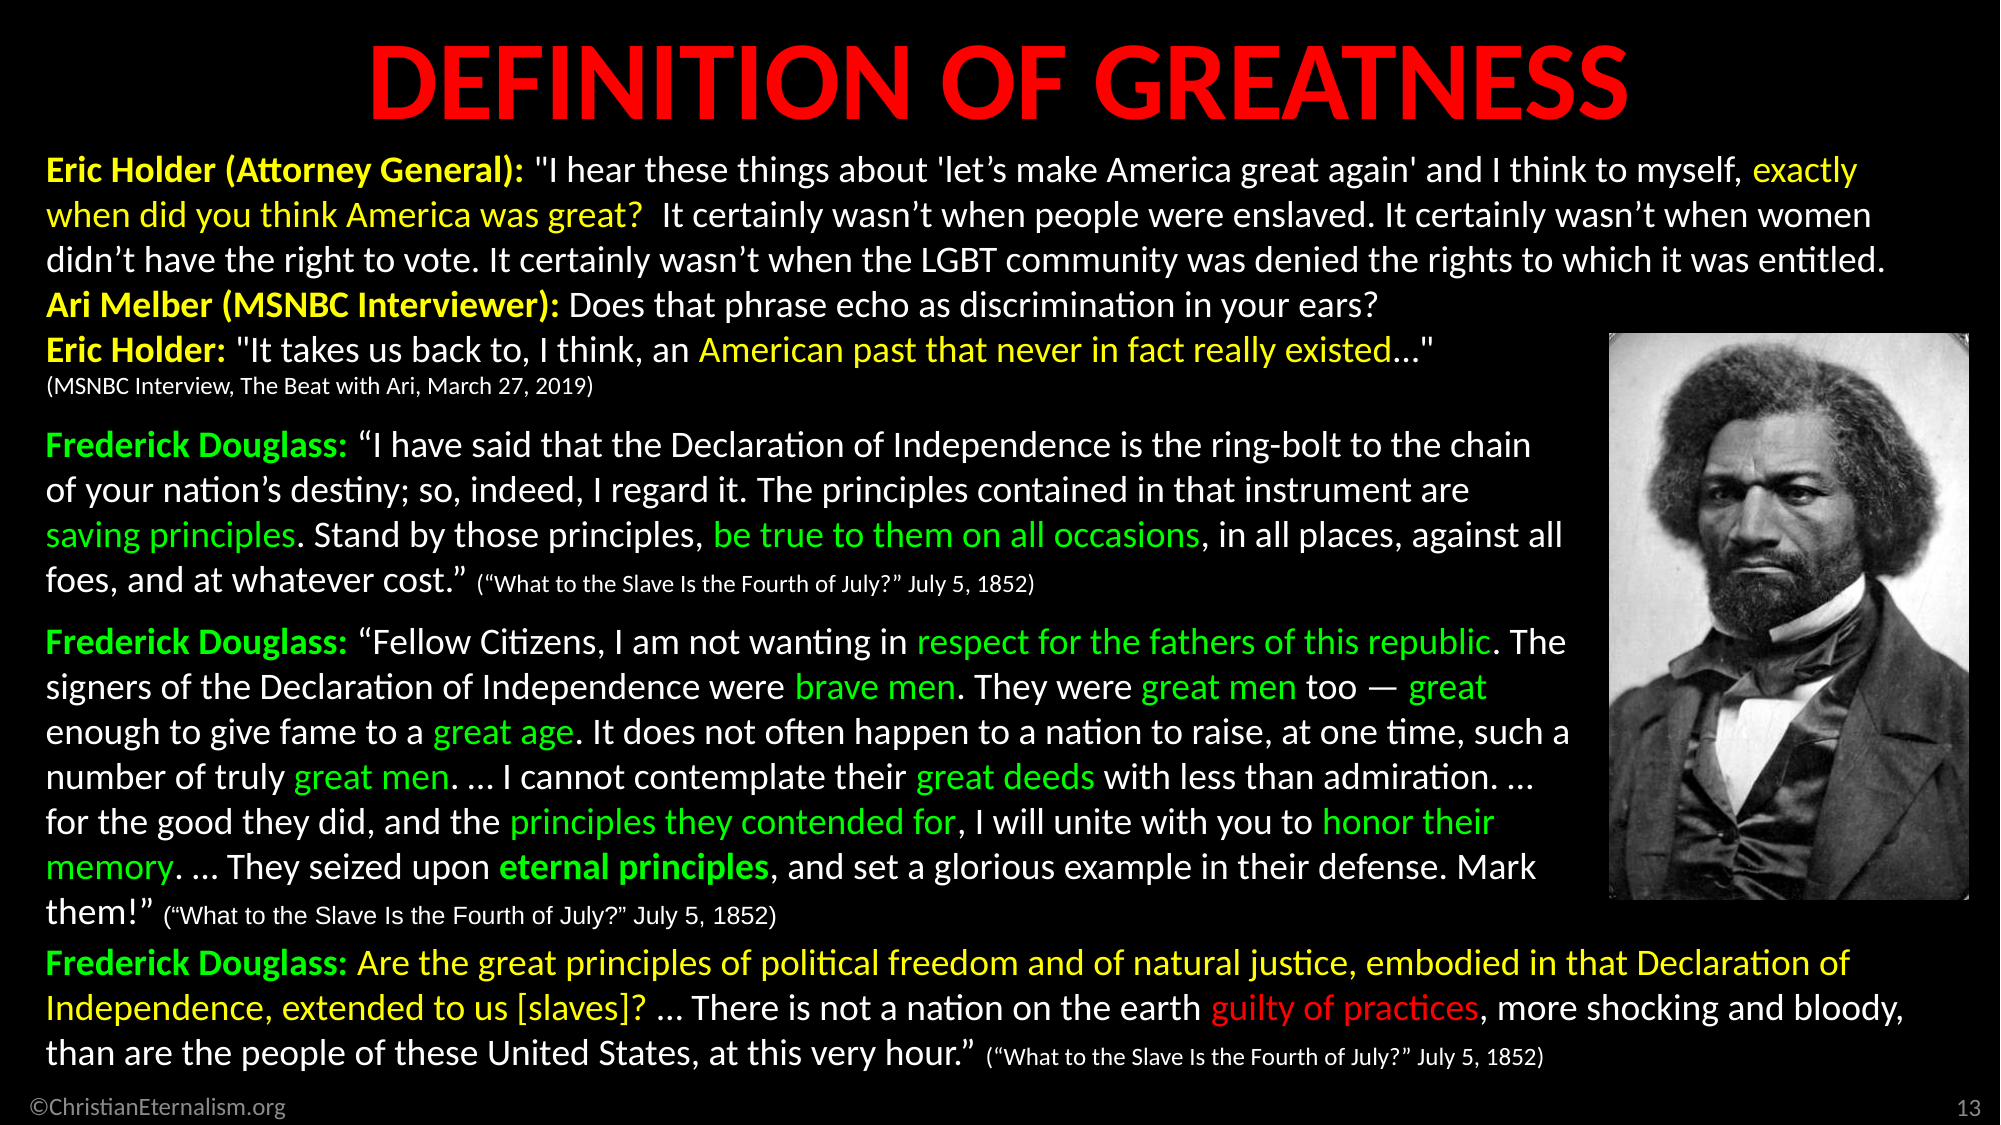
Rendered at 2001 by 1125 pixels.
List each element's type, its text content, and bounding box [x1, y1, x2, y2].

text_box Eric Holder (Attorney General): "I hear these things about 'let’s make America great again' and I think to myself, exactly when did you think America was great? It certainly wasn’t when people were enslaved. It certainly wasn’t when women didn’t have the right to vote. It certainly wasn’t when the LGBT community was denied the rights to which it was entitled. Ari Melber (MSNBC Interviewer): Does that phrase echo as discrimination in your ears? Eric Holder: "It takes us back to, I think, an American past that never in fact really existed…" (MSNBC Interview, The Beat with Ari, March 27, 2019) [31, 137, 1963, 408]
footer ©ChristianEternalism.org [2, 1087, 313, 1125]
slide_number 13 [1937, 1087, 2000, 1125]
text_box Frederick Douglass: Are the great principles of political freedom and of natural justice, embodied in that Declaration of Independence, extended to us [slaves]? … There is not a nation on the earth guilty of practices, more shocking and bloody, than are the people of these United States, at this very hour.” (“What to the Slave Is the Fourth of July?” July 5, 1852) [30, 930, 1969, 1081]
text_box Frederick Douglass: “Fellow Citizens, I am not wanting in respect for the fathers of this republic. The signers of the Declaration of Independence were brave men. They were great men too — great enough to give fame to a great age. It does not often happen to a nation to raise, at one time, such a number of truly great men. … I cannot contemplate their great deeds with less than admiration. … for the good they did, and the principles they contended for, I will unite with you to honor their memory. … They seized upon eternal principles, and set a glorious example in their defense. Mark them!” (“What to the Slave Is the Fourth of July?” July 5, 1852) [30, 610, 1588, 930]
text_box Frederick Douglass: “I have said that the Declaration of Independence is the ring-bolt to the chain of your nation’s destiny; so, indeed, I regard it. The principles contained in that instrument are saving principles. Stand by those principles, be true to them on all occasions, in all places, against all foes, and at whatever cost.” (“What to the Slave Is the Fourth of July?” July 5, 1852) [30, 412, 1588, 608]
text_box DEFINITION OF GREATNESS [0, 0, 2000, 150]
picture [1609, 333, 1969, 901]
